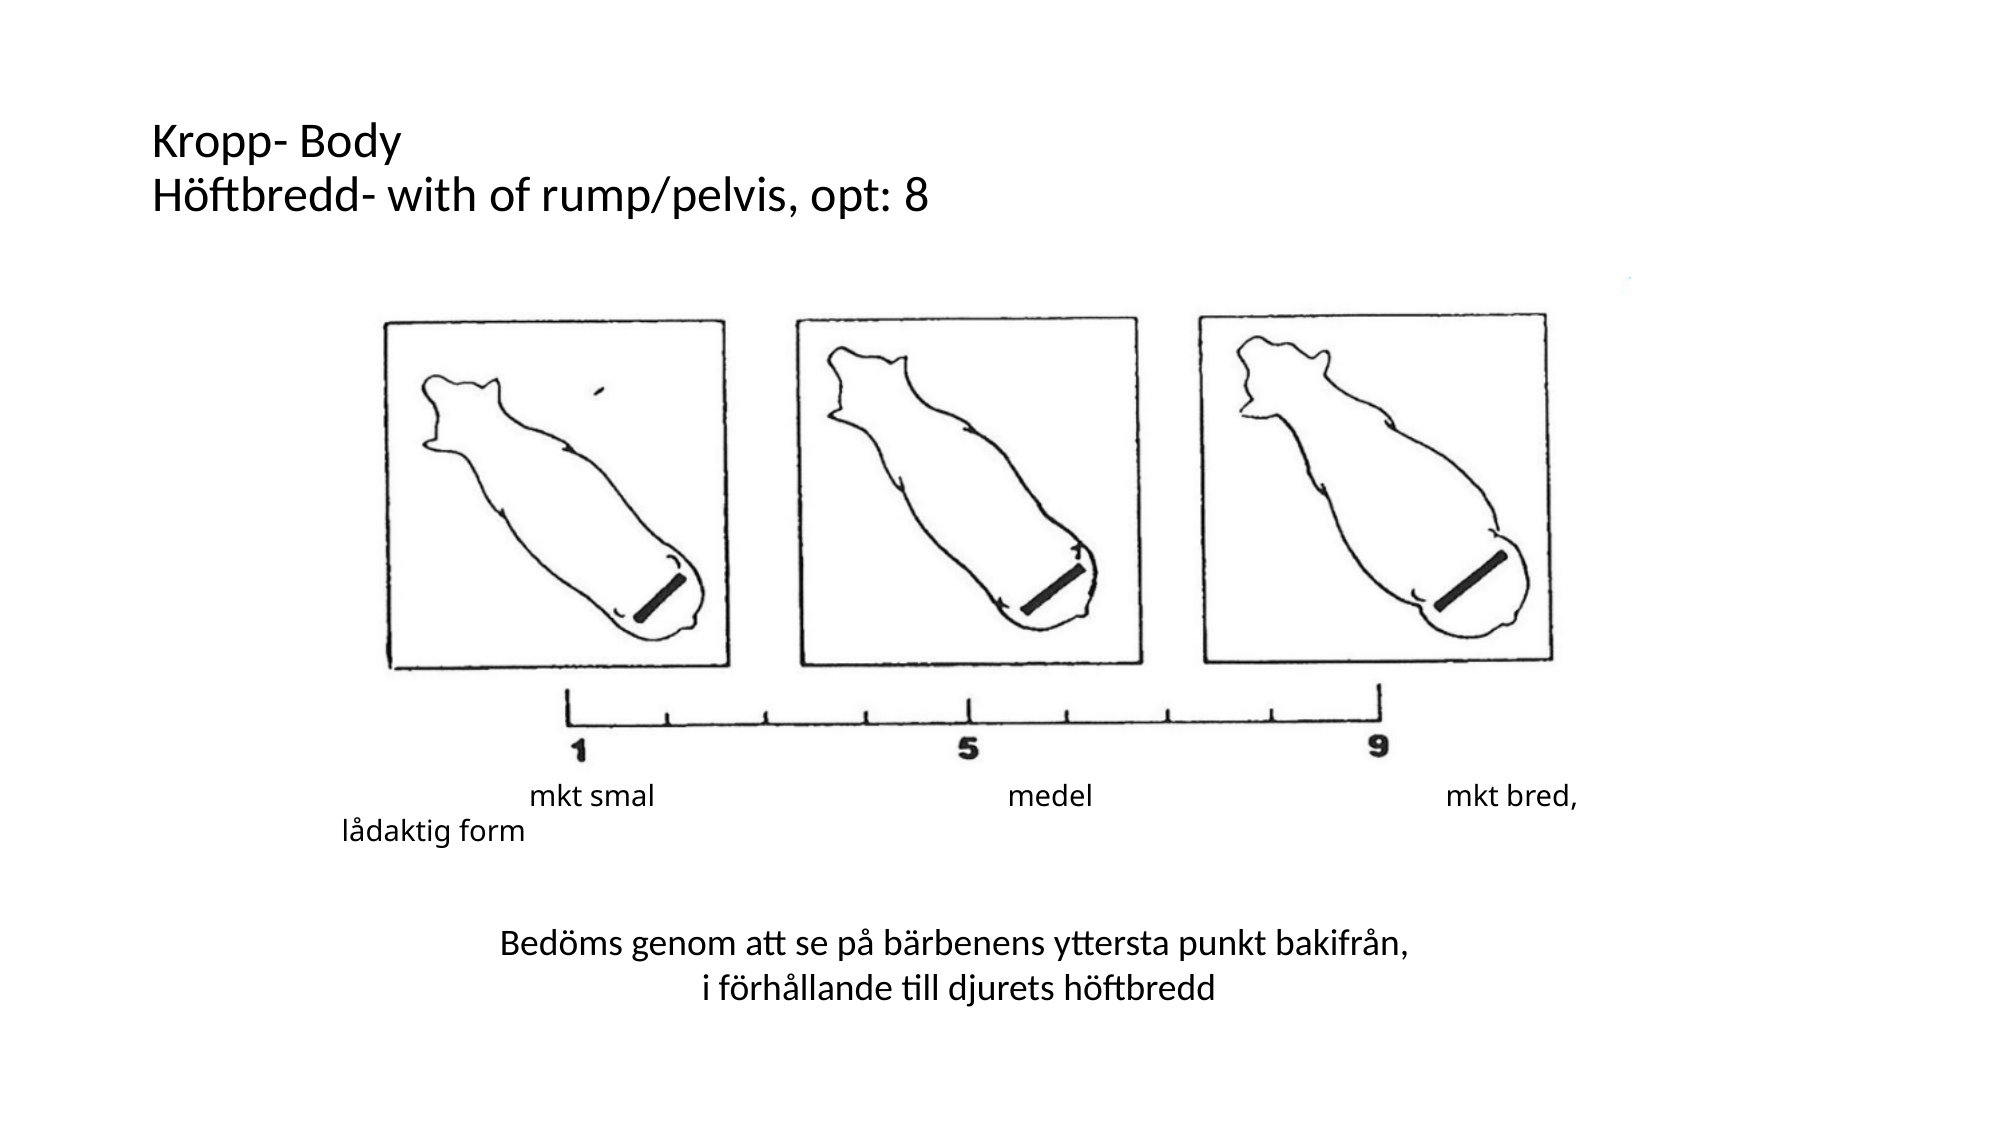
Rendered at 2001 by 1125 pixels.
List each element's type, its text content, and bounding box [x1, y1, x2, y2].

text_box Bedöms genom att se på bärbenens yttersta punkt bakifrån, i förhållande till djurets höftbredd [474, 910, 1444, 1016]
text_box mkt smal medel mkt bred, lådaktig form [326, 769, 1626, 890]
picture [346, 277, 1631, 798]
title Kropp- Body Höftbredd- with of rump/pelvis, opt: 8 [137, 59, 1863, 278]
